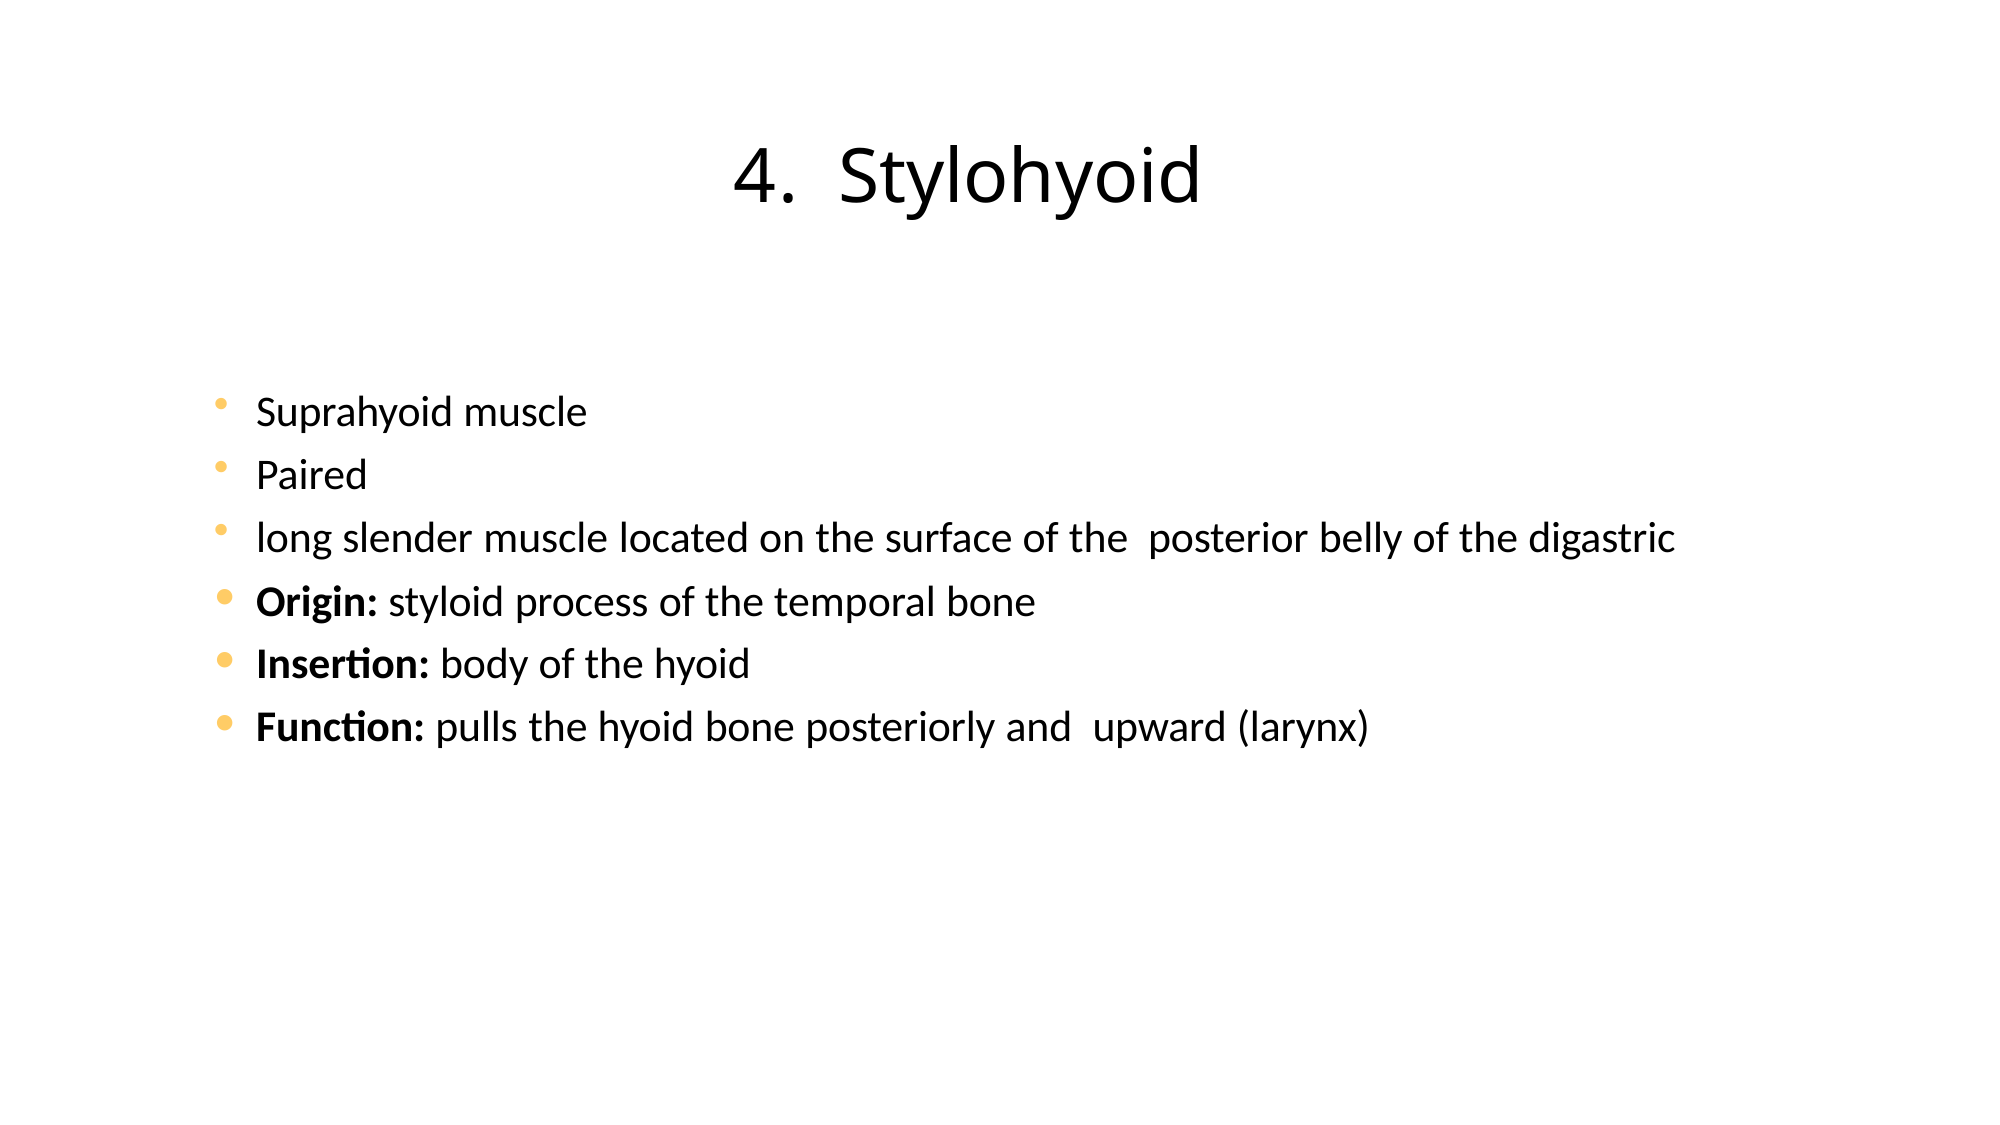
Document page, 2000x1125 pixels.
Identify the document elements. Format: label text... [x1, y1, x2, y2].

text_box Suprahyoid muscle Paired long slender muscle located on the surface of the posterior belly of the digastric Origin: styloid process of the temporal bone Insertion: body of the hyoid Function: pulls the hyoid bone posteriorly and upward (larynx) [212, 370, 1725, 751]
title 4. Stylohyoid [731, 28, 1206, 218]
